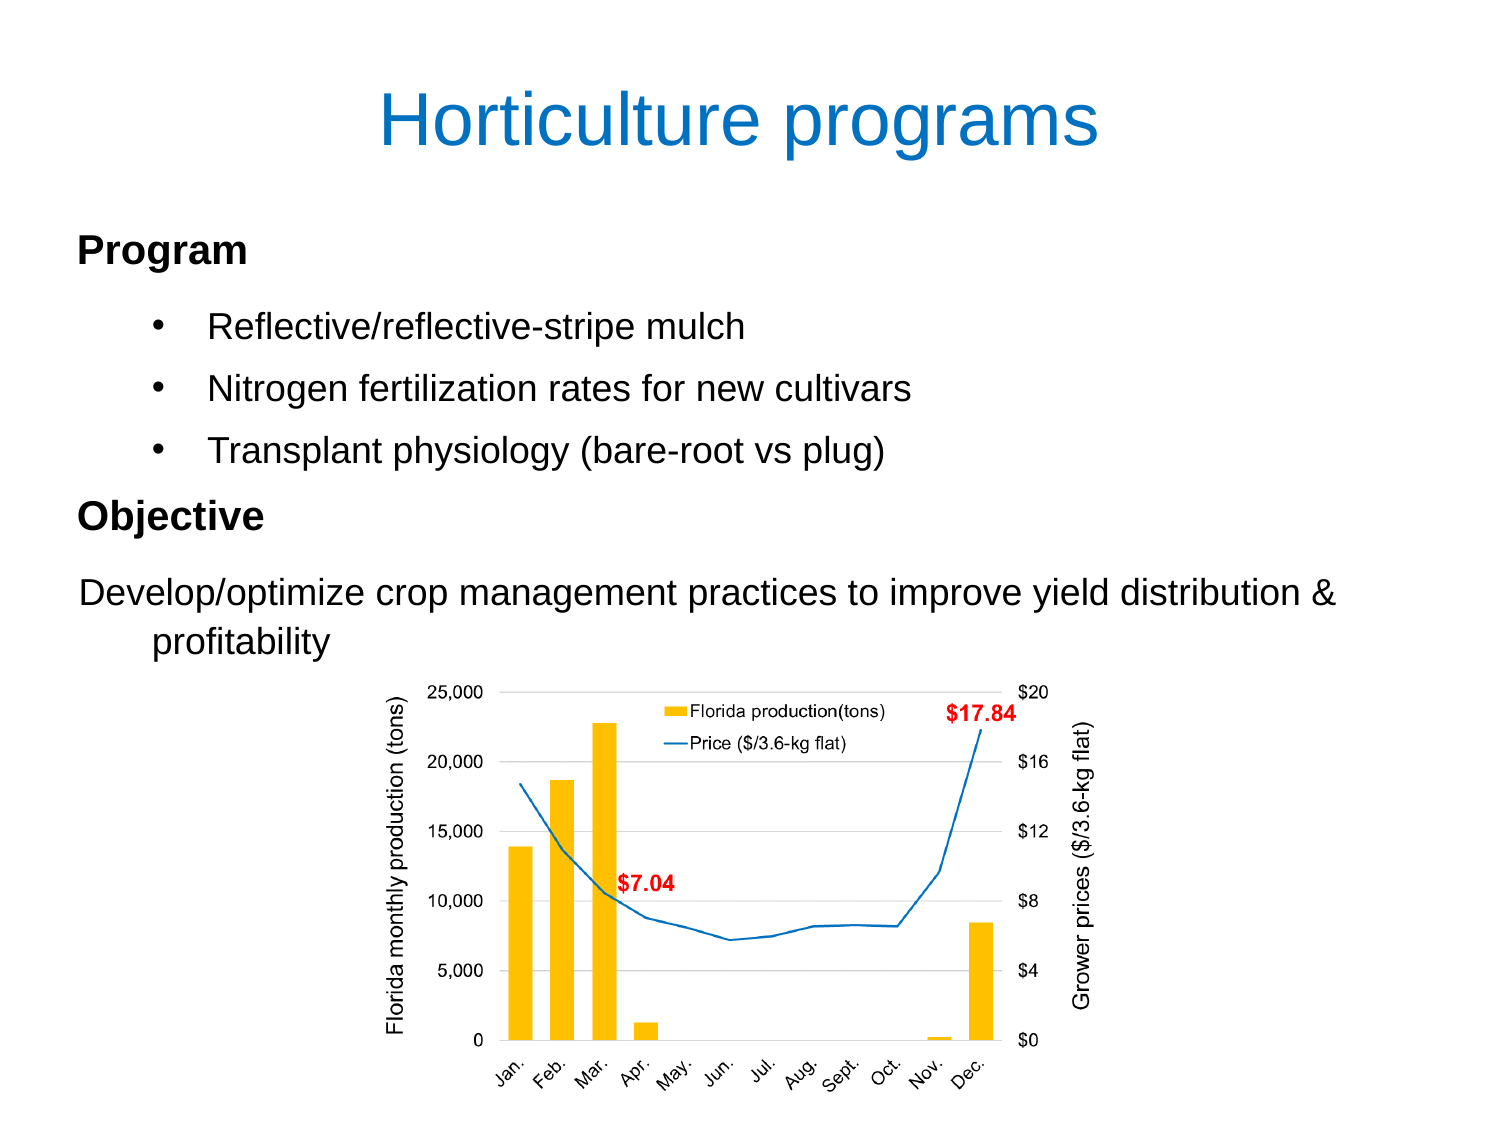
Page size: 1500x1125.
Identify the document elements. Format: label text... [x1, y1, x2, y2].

picture [374, 644, 1125, 1112]
text_box Program Reflective/reflective-stripe mulch Nitrogen fertilization rates for new cultivars Transplant physiology (bare-root vs plug) Objective Develop/optimize crop management practices to improve yield distribution & profitability [74, 209, 1426, 947]
text_box Horticulture programs [44, 44, 1455, 255]
